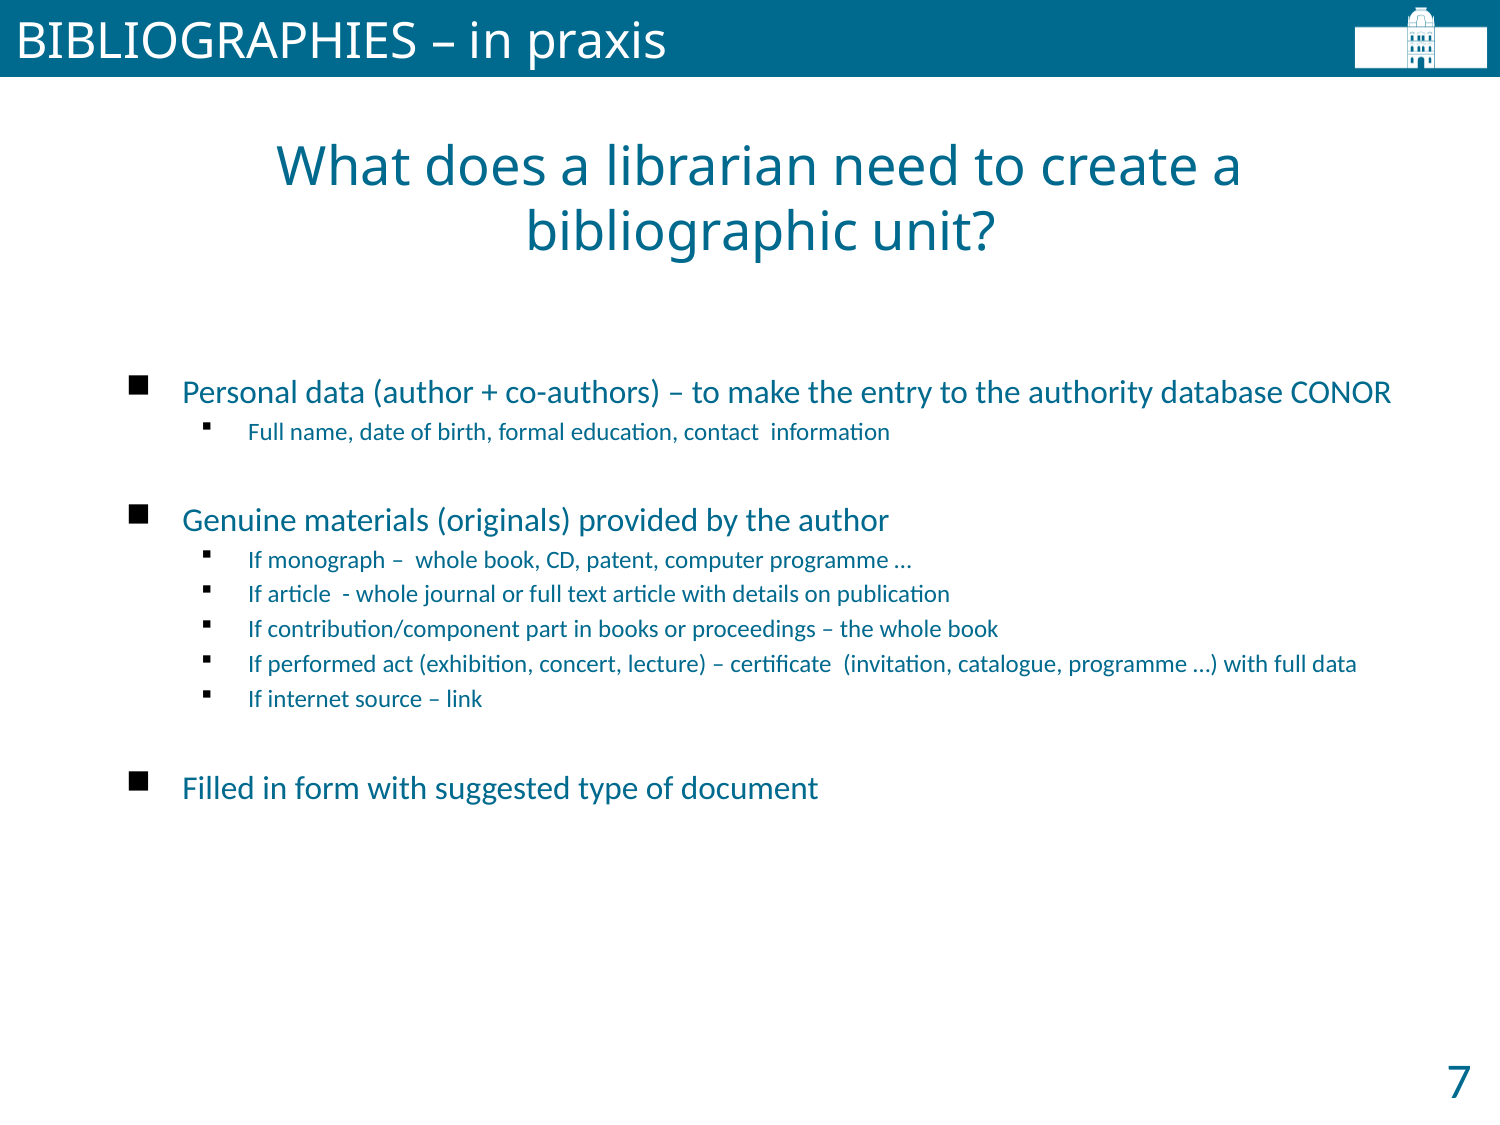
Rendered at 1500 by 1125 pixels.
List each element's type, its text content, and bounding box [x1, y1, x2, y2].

list Personal data (author + co-authors) – to make the entry to the authority database CONOR Full name, date of birth, formal education, contact information Genuine materials (originals) provided by the author If monograph – whole book, CD, patent, computer programme … If article - whole journal or full text article with details on publication If contribution/component part in books or proceedings – the whole book If performed act (exhibition, concert, lecture) – certificate (invitation, catalogue, programme …) with full data If internet source – link Filled in form with suggested type of document [111, 315, 1411, 1047]
slide_number 7 [1339, 1046, 1487, 1112]
picture [1355, 8, 1487, 68]
title What does a librarian need to create a bibliographic unit? [91, 125, 1430, 268]
footer BIBLIOGRAPHIES – in praxis [0, 0, 1347, 77]
